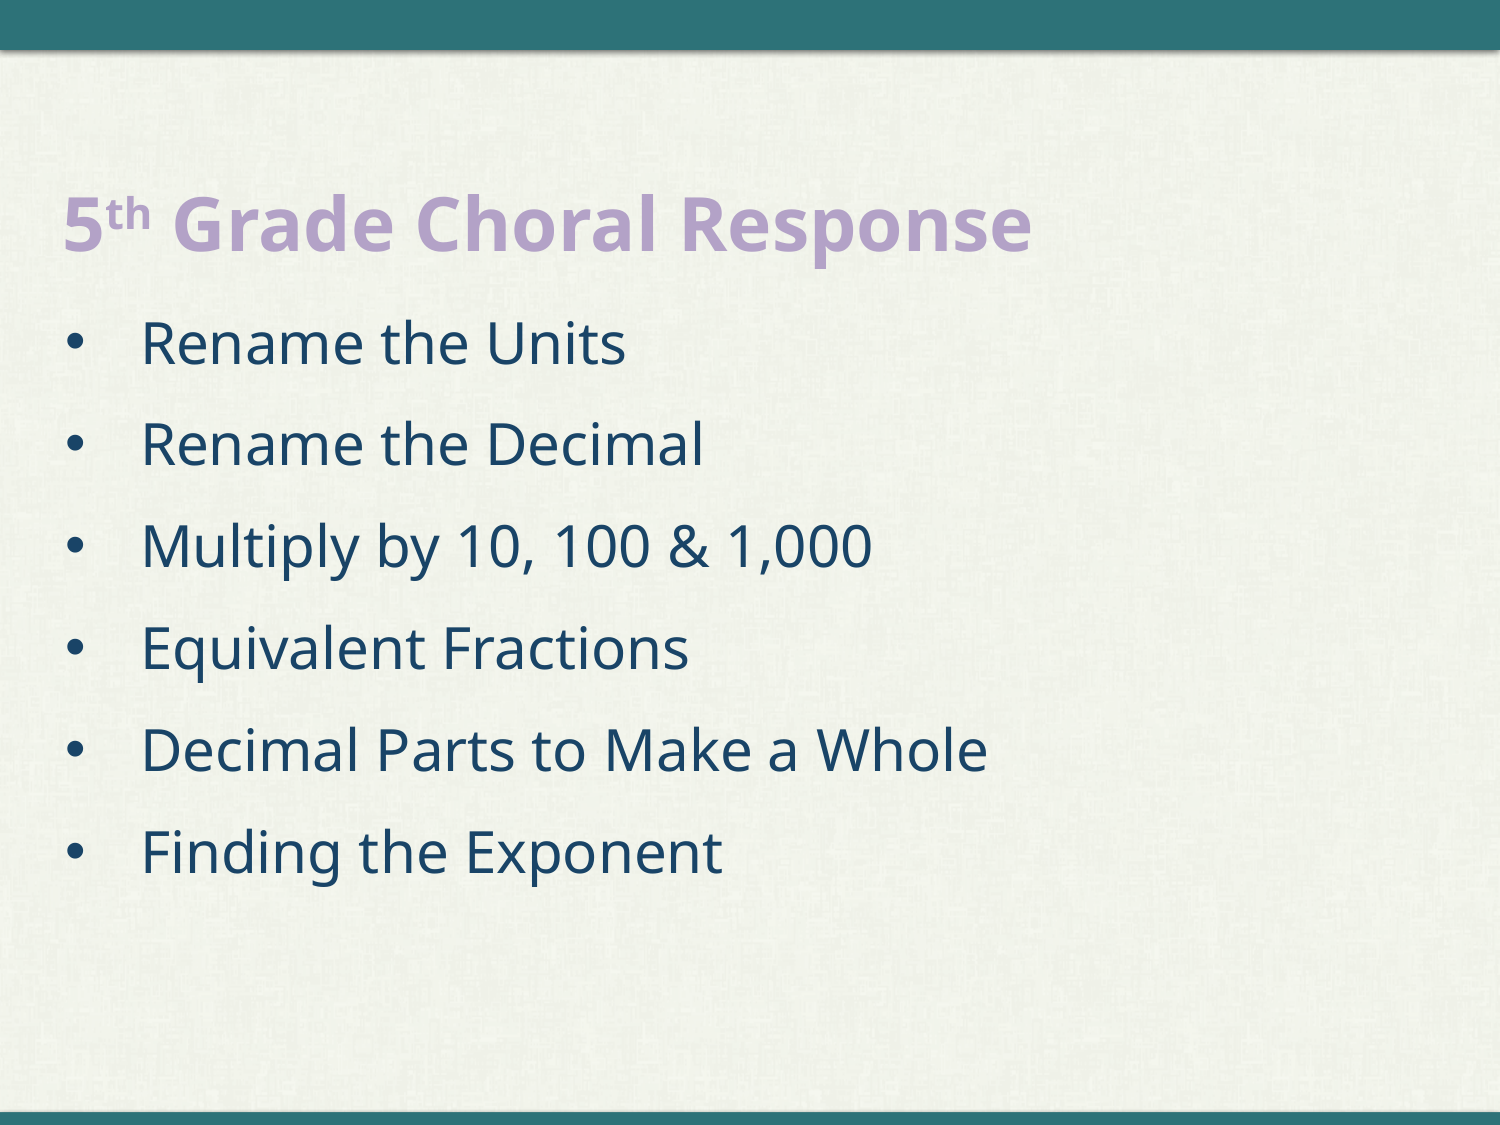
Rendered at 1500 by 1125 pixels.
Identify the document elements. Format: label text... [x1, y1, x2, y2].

list Rename the Units Rename the Decimal Multiply by 10, 100 & 1,000 Equivalent Fractions Decimal Parts to Make a Whole Finding the Exponent [50, 291, 1400, 1042]
title 5th Grade Choral Response [47, 50, 1397, 275]
picture [0, 50, 1500, 1112]
